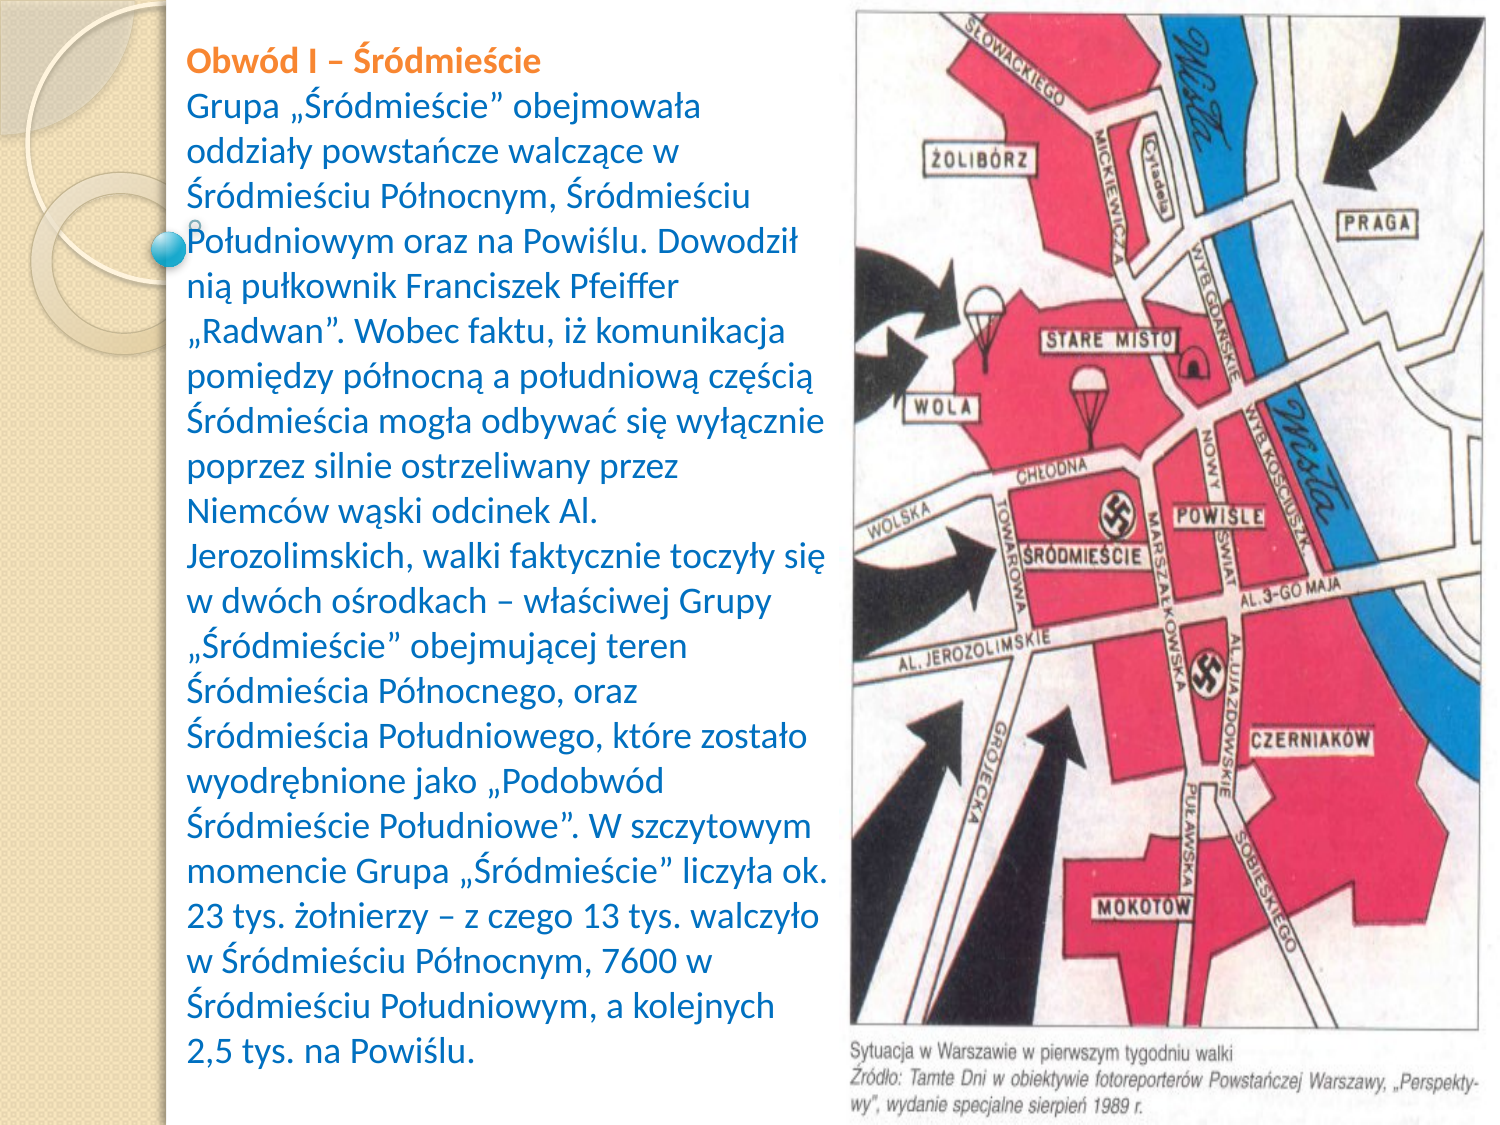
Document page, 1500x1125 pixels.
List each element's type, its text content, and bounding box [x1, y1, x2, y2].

text_box Obwód I – Śródmieście Grupa „Śródmieście” obejmowała oddziały powstańcze walczące w Śródmieściu Północnym, Śródmieściu Południowym oraz na Powiślu. Dowodził nią pułkownik Franciszek Pfeiffer „Radwan”. Wobec faktu, iż komunikacja pomiędzy północną a południową częścią Śródmieścia mogła odbywać się wyłącznie poprzez silnie ostrzeliwany przez Niemców wąski odcinek Al. Jerozolimskich, walki faktycznie toczyły się w dwóch ośrodkach – właściwej Grupy „Śródmieście” obejmującej teren Śródmieścia Północnego, oraz Śródmieścia Południowego, które zostało wyodrębnione jako „Podobwód Śródmieście Południowe”. W szczytowym momencie Grupa „Śródmieście” liczyła ok. 23 tys. żołnierzy – z czego 13 tys. walczyło w Śródmieściu Północnym, 7600 w Śródmieściu Południowym, a kolejnych 2,5 tys. na Powiślu. [171, 28, 832, 1125]
picture [839, 0, 1500, 1125]
